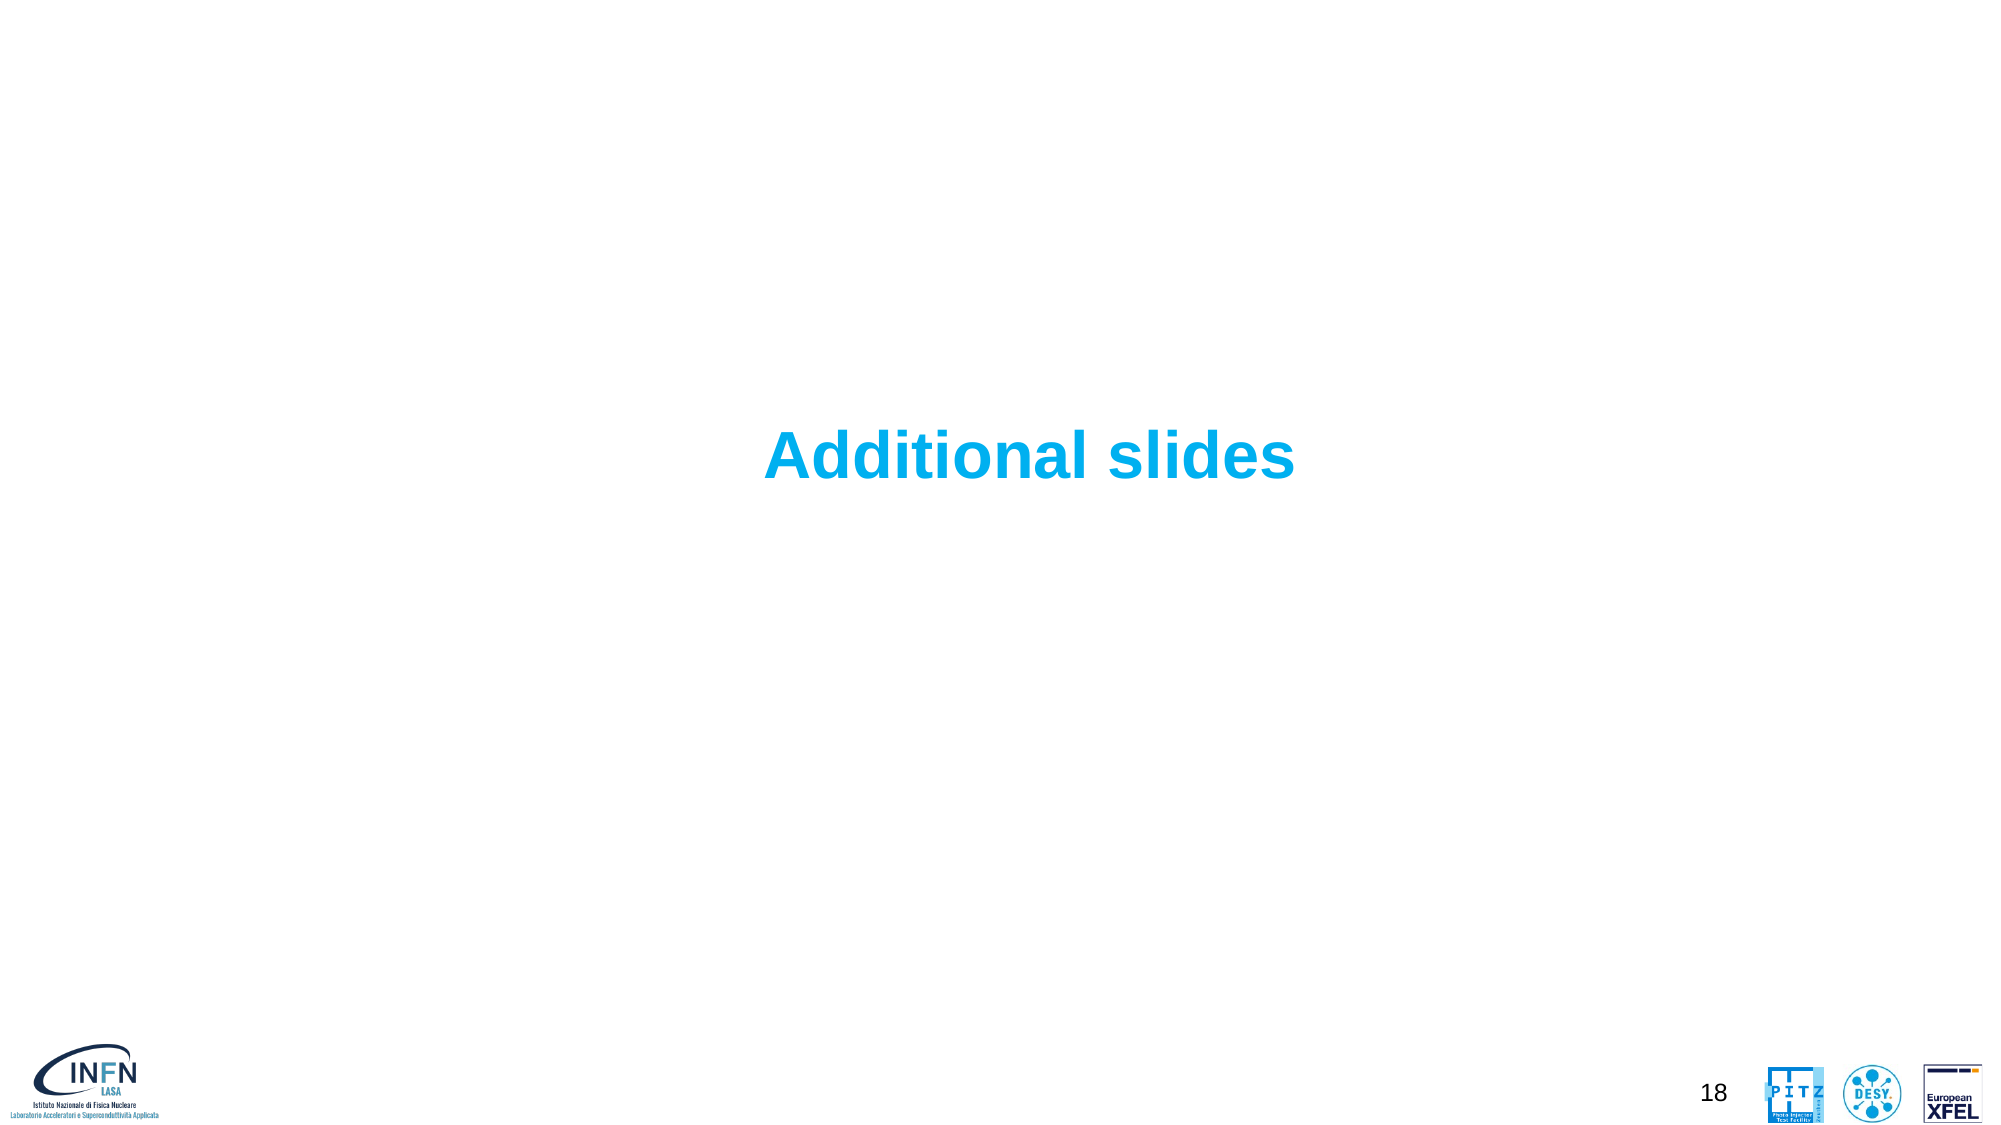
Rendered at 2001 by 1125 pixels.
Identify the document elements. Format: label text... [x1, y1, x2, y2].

text_box Additional slides [748, 404, 1372, 500]
text_box [1923, 1064, 1983, 1124]
text_box [1764, 1067, 1824, 1124]
picture [4, 1037, 169, 1125]
slide_number 18 [1292, 1061, 1743, 1121]
text_box [1842, 1064, 1902, 1124]
